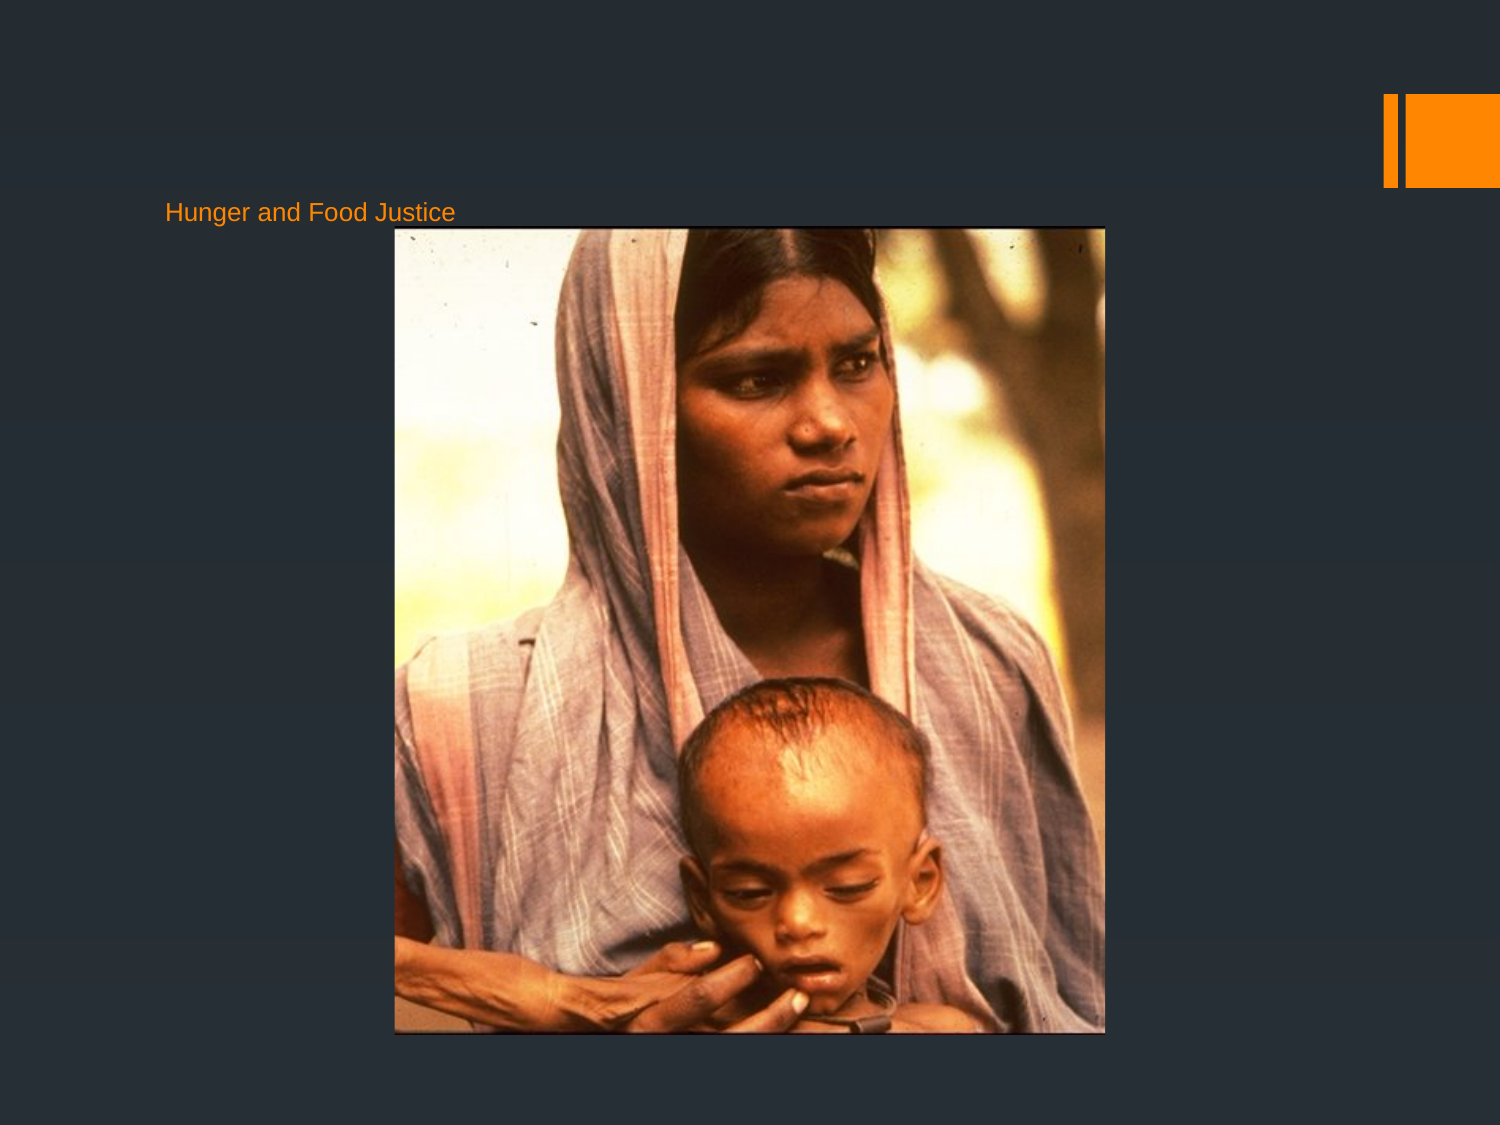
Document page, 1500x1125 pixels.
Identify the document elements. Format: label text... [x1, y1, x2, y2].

title Hunger and Food Justice [150, 0, 1350, 359]
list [394, 225, 1106, 1036]
